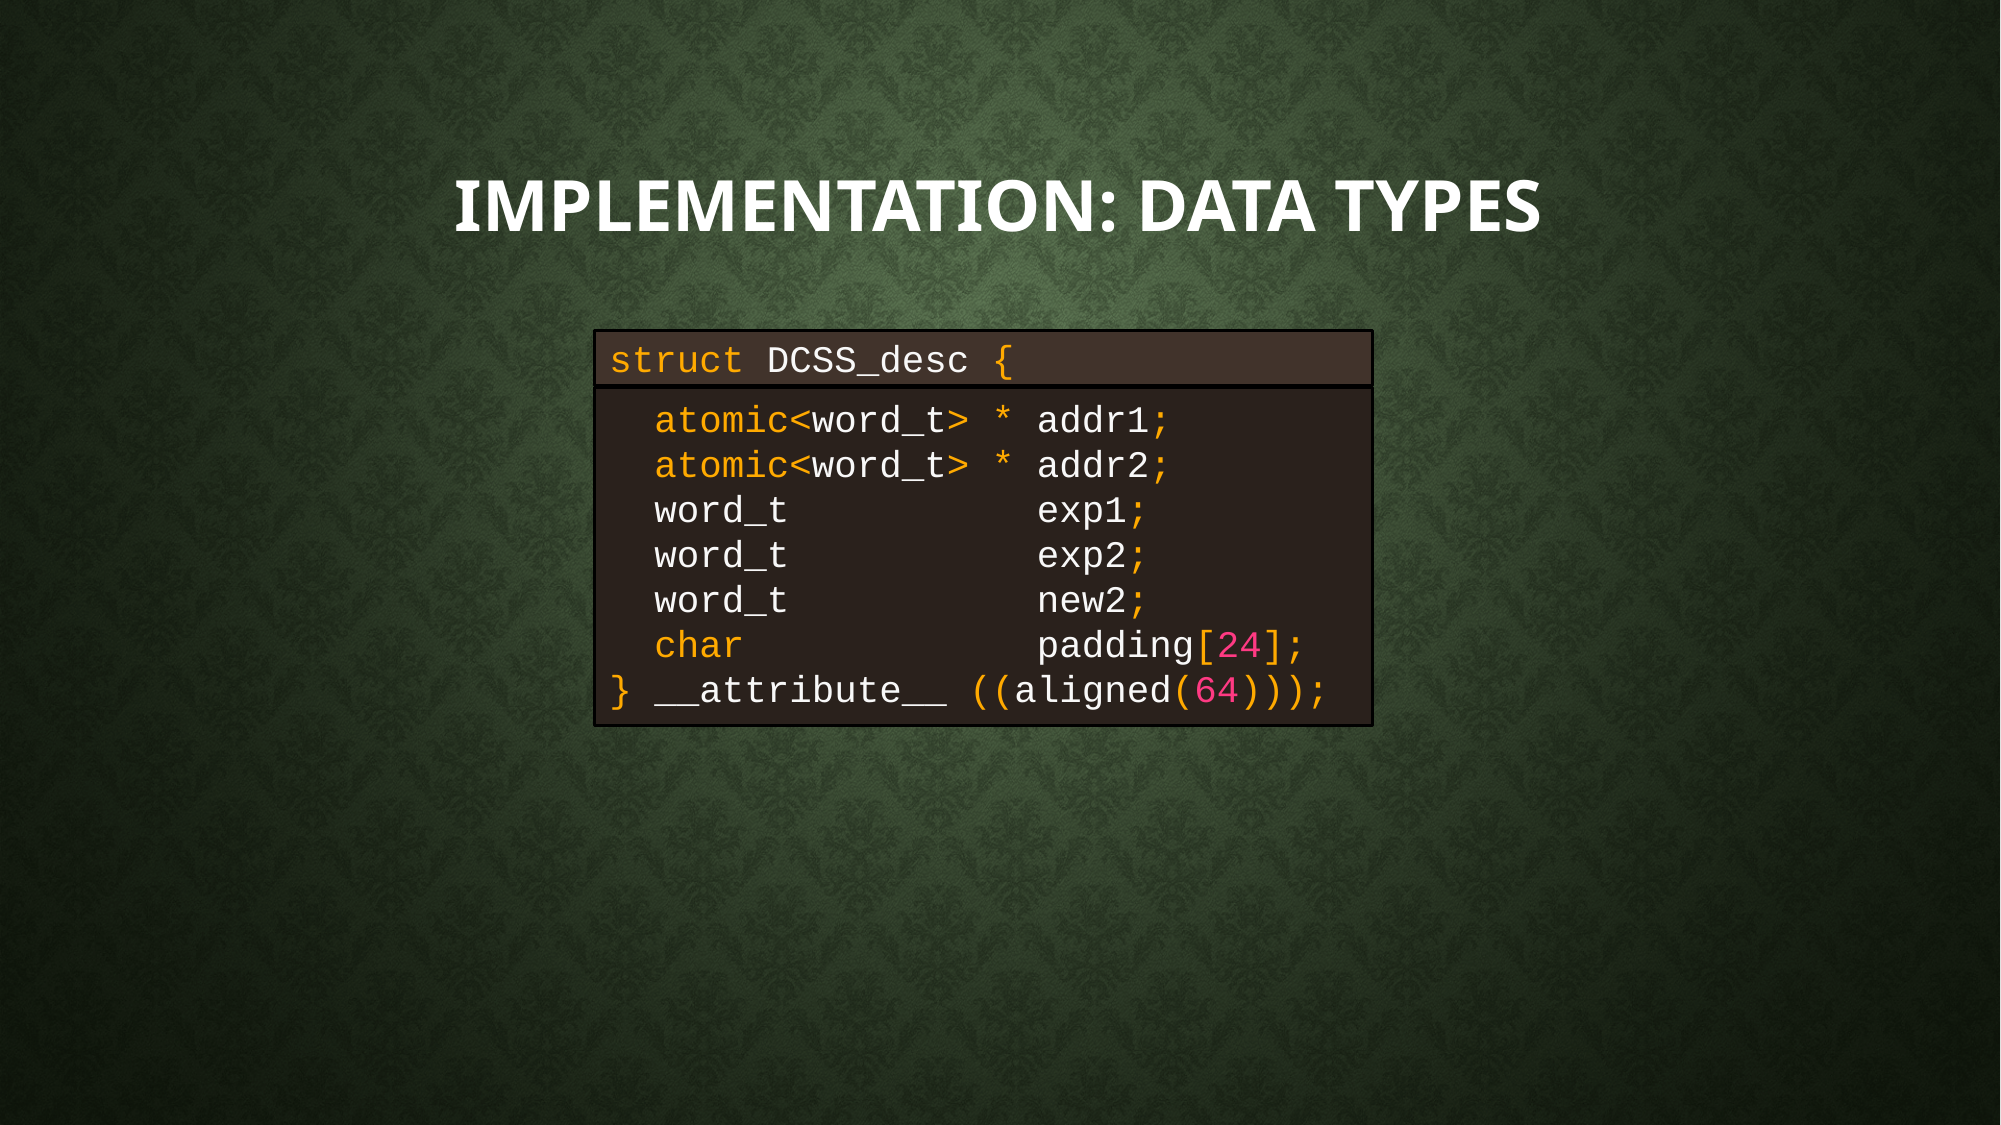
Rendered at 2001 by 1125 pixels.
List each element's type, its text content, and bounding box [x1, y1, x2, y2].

text_box struct DCSS_desc { [593, 329, 1374, 387]
text_box atomic<word_t> * addr1; atomic<word_t> * addr2; word_t exp1; word_t exp2; word_t new2; char padding[24]; } __attribute__ ((aligned(64))); [593, 387, 1374, 727]
title Implementation: data types [149, 99, 1849, 318]
